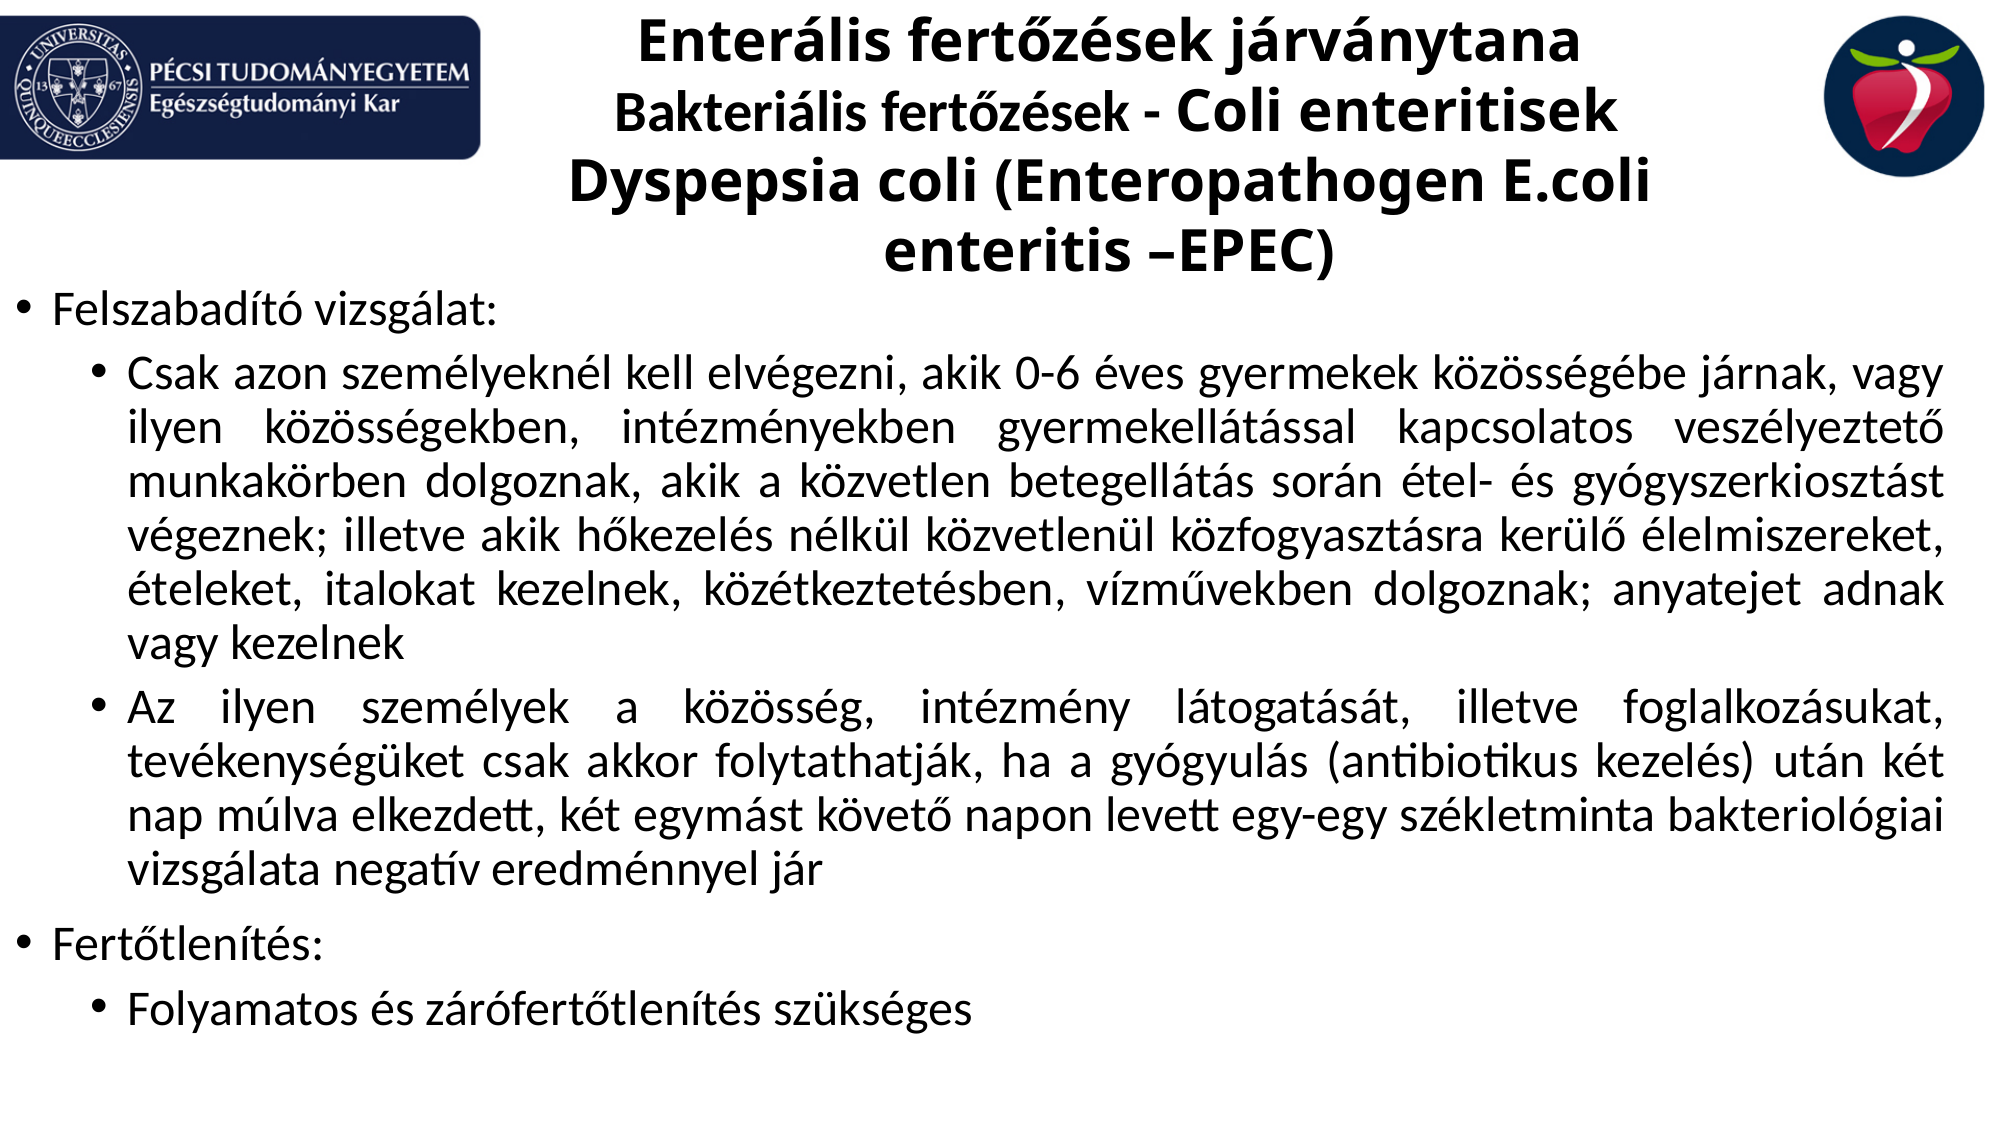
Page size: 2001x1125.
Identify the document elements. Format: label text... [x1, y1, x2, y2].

list Felszabadító vizsgálat: Csak azon személyeknél kell elvégezni, akik 0-6 éves gyermekek közösségébe járnak, vagy ilyen közösségekben, intézményekben gyermekellátással kapcsolatos veszélyeztető munkakörben dolgoznak, akik a közvetlen betegellátás során étel- és gyógyszerkiosztást végeznek; illetve akik hőkezelés nélkül közvetlenül közfogyasztásra kerülő élelmiszereket, ételeket, italokat kezelnek, közétkeztetésben, vízművekben dolgoznak; anyatejet adnak vagy kezelnek Az ilyen személyek a közösség, intézmény látogatását, illetve foglalkozásukat, tevékenységüket csak akkor folytathatják, ha a gyógyulás (antibiotikus kezelés) után két nap múlva elkezdett, két egymást követő napon levett egy-egy székletminta bakteriológiai vizsgálata negatív eredménnyel jár Fertőtlenítés: Folyamatos és zárófertőtlenítés szükséges [0, 274, 1961, 1125]
picture [0, 0, 2001, 1125]
text_box Enterális fertőzések járványtana Bakteriális fertőzések - Coli enteritisek Dyspepsia coli (Enteropathogen E.coli enteritis –EPEC) [529, 39, 1690, 247]
